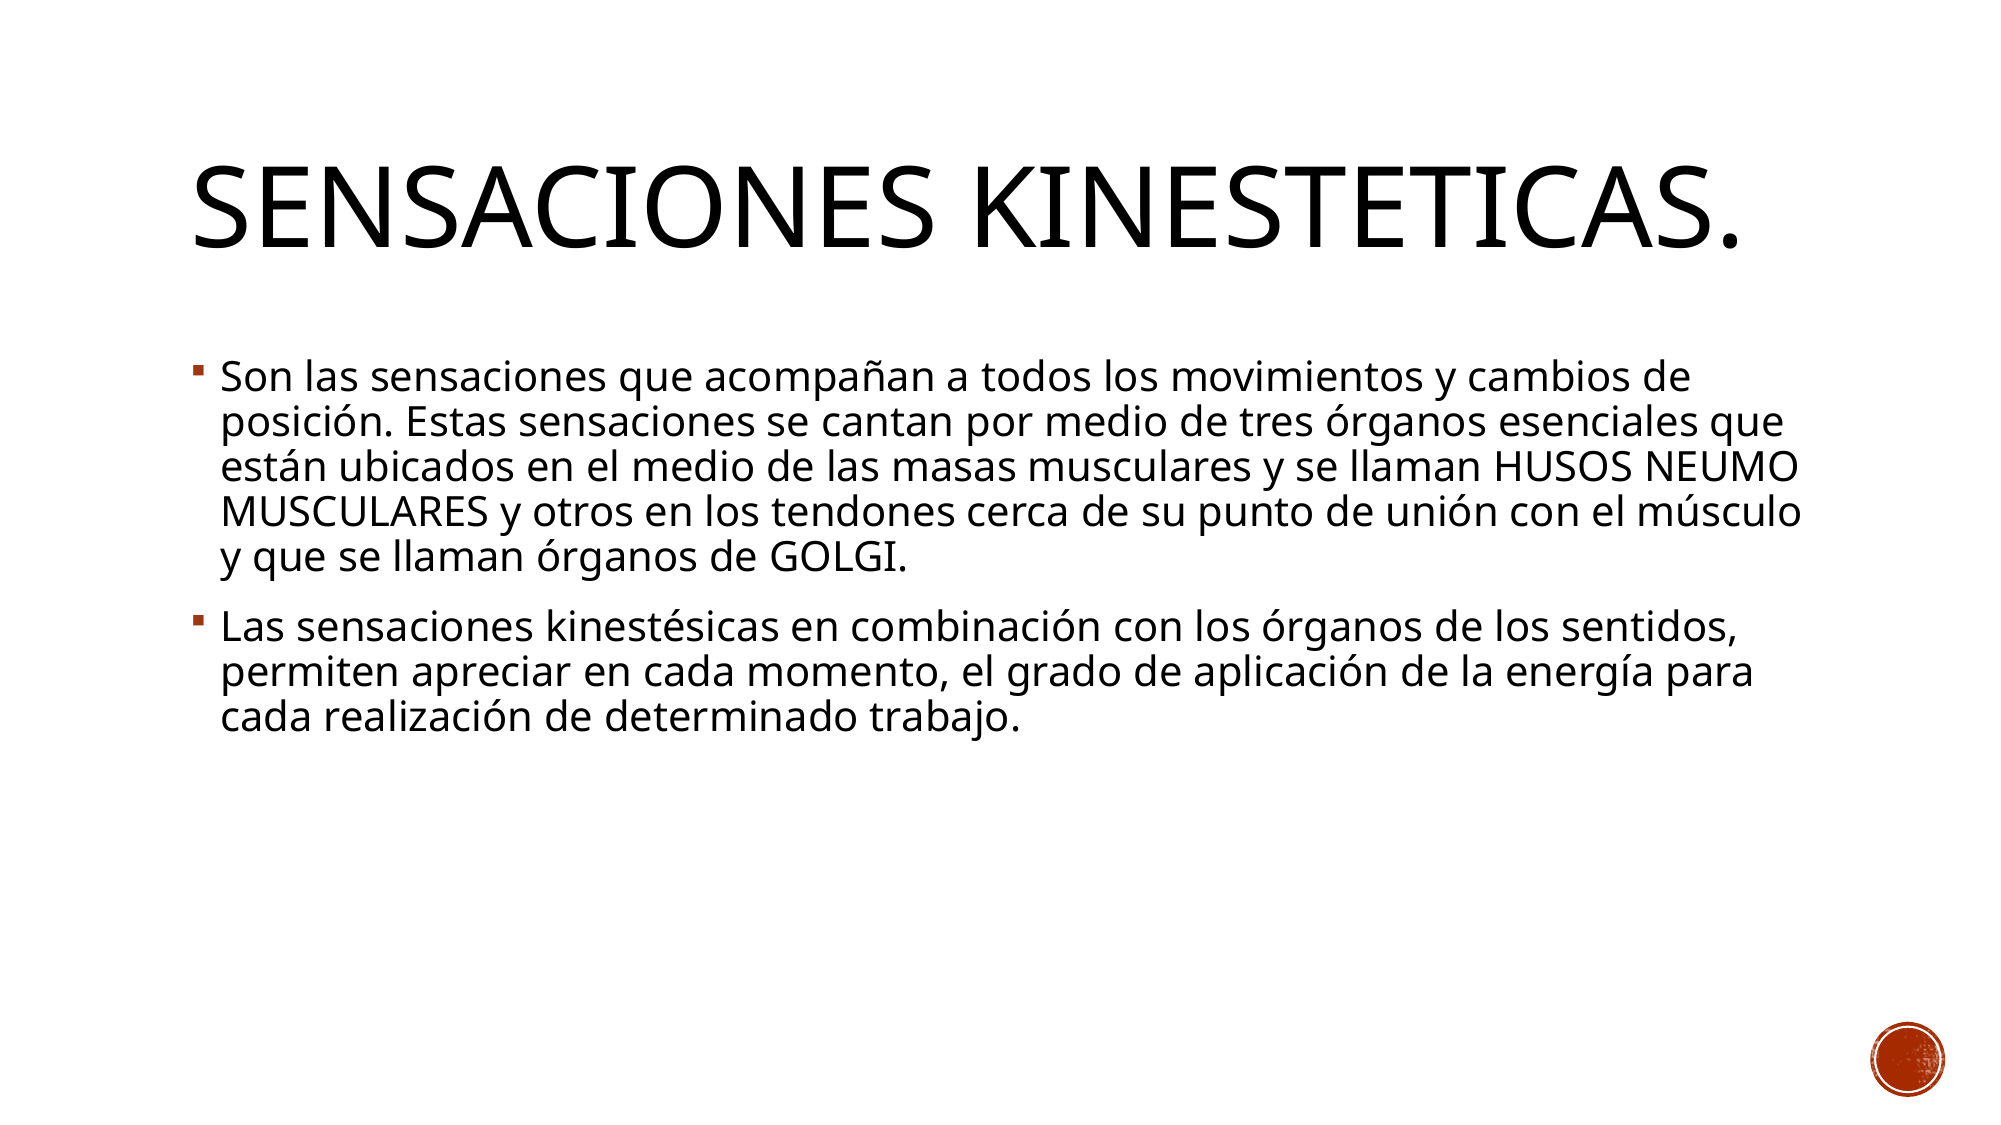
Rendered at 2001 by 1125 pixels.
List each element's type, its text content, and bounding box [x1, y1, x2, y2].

title SENSACIONES KINESTETICAS. [175, 79, 1826, 344]
list Son las sensaciones que acompañan a todos los movimientos y cambios de posición. Estas sensaciones se cantan por medio de tres órganos esenciales que están ubicados en el medio de las masas musculares y se llaman HUSOS NEUMO MUSCULARES y otros en los tendones cerca de su punto de unión con el músculo y que se llaman órganos de GOLGI. Las sensaciones kinestésicas en combinación con los órganos de los sentidos, permiten apreciar en cada momento, el grado de aplicación de la energía para cada realización de determinado trabajo. [175, 348, 1826, 1013]
